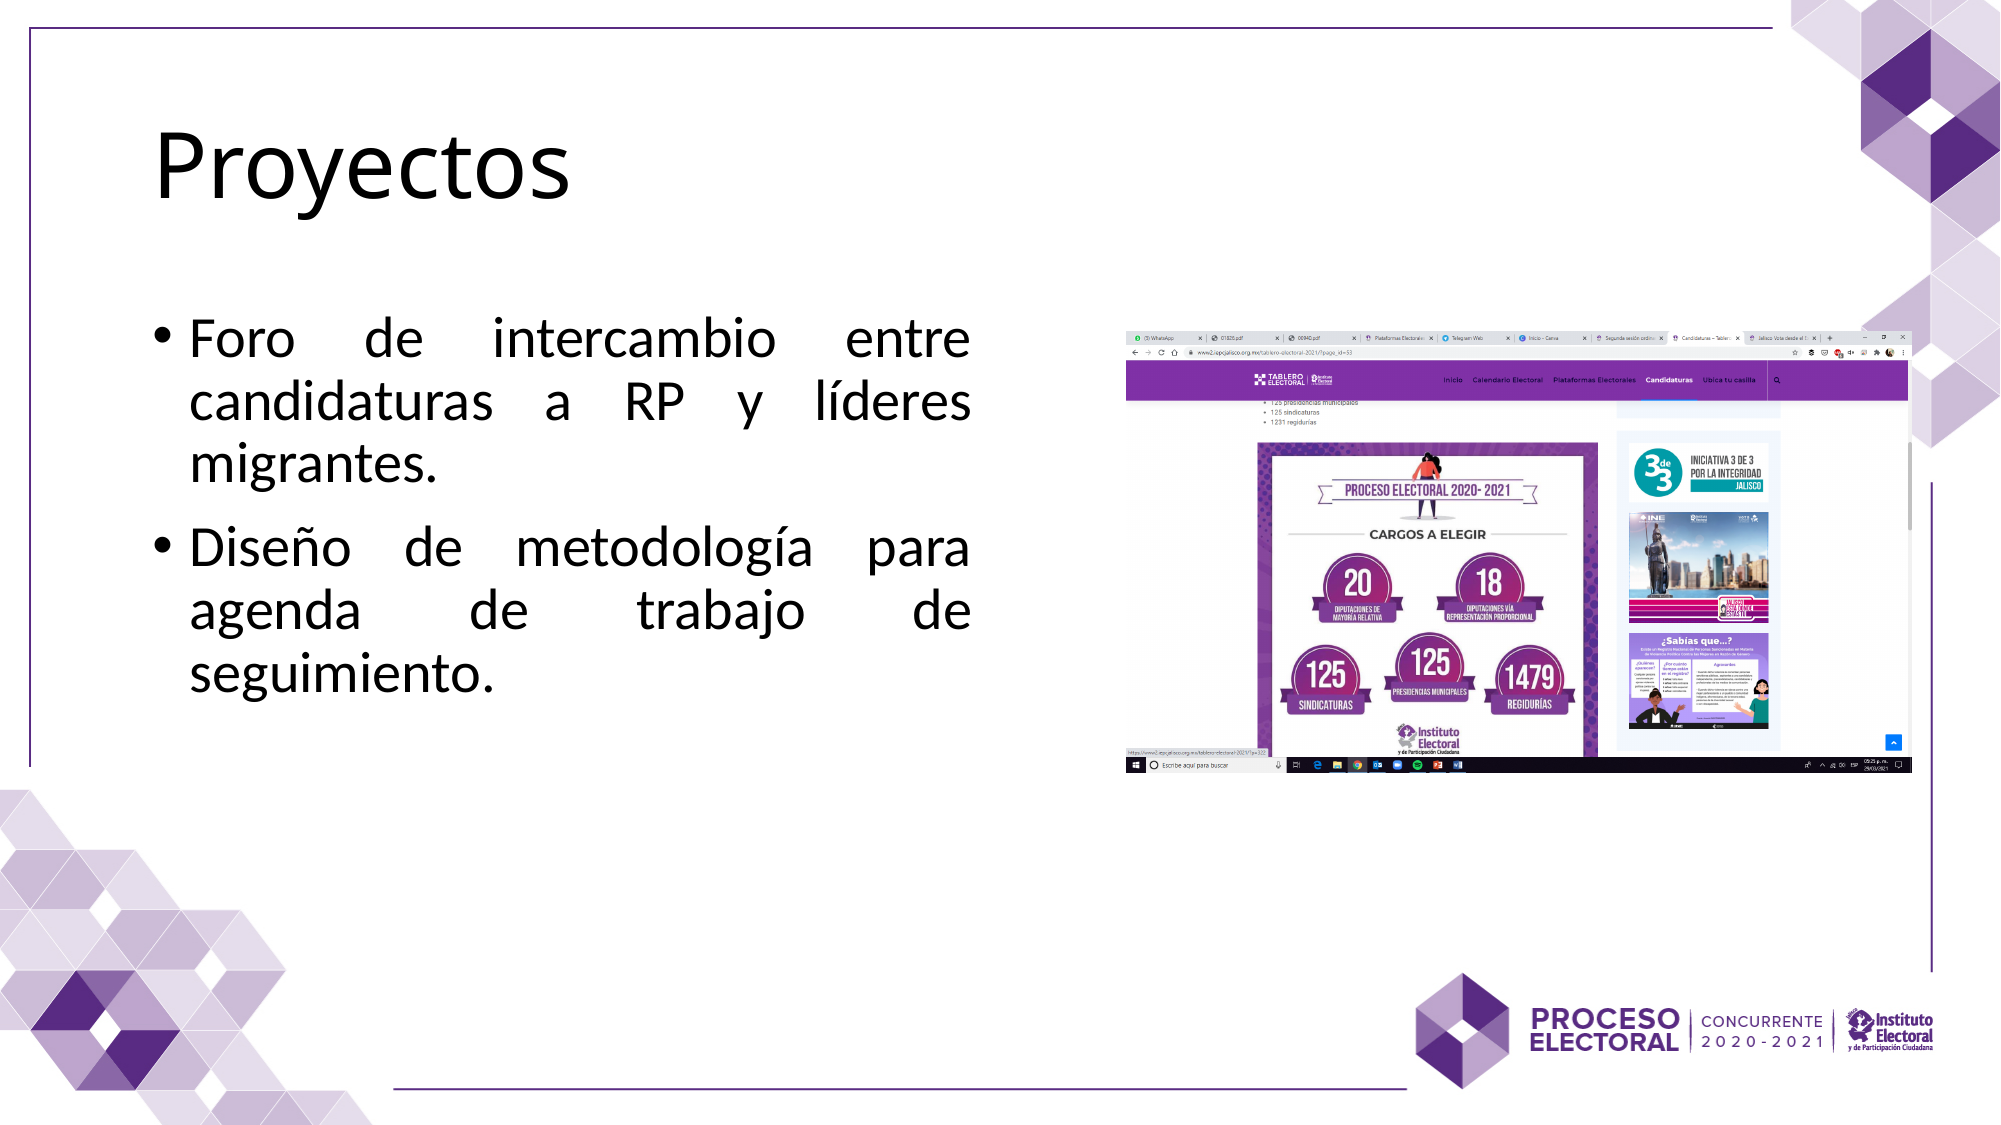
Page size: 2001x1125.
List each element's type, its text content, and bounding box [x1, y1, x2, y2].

list Foro de intercambio entre candidaturas a RP y líderes migrantes. Diseño de metodología para agenda de trabajo de seguimiento. [137, 299, 988, 1014]
title Proyectos [137, 59, 1863, 278]
picture [0, 0, 2001, 1125]
